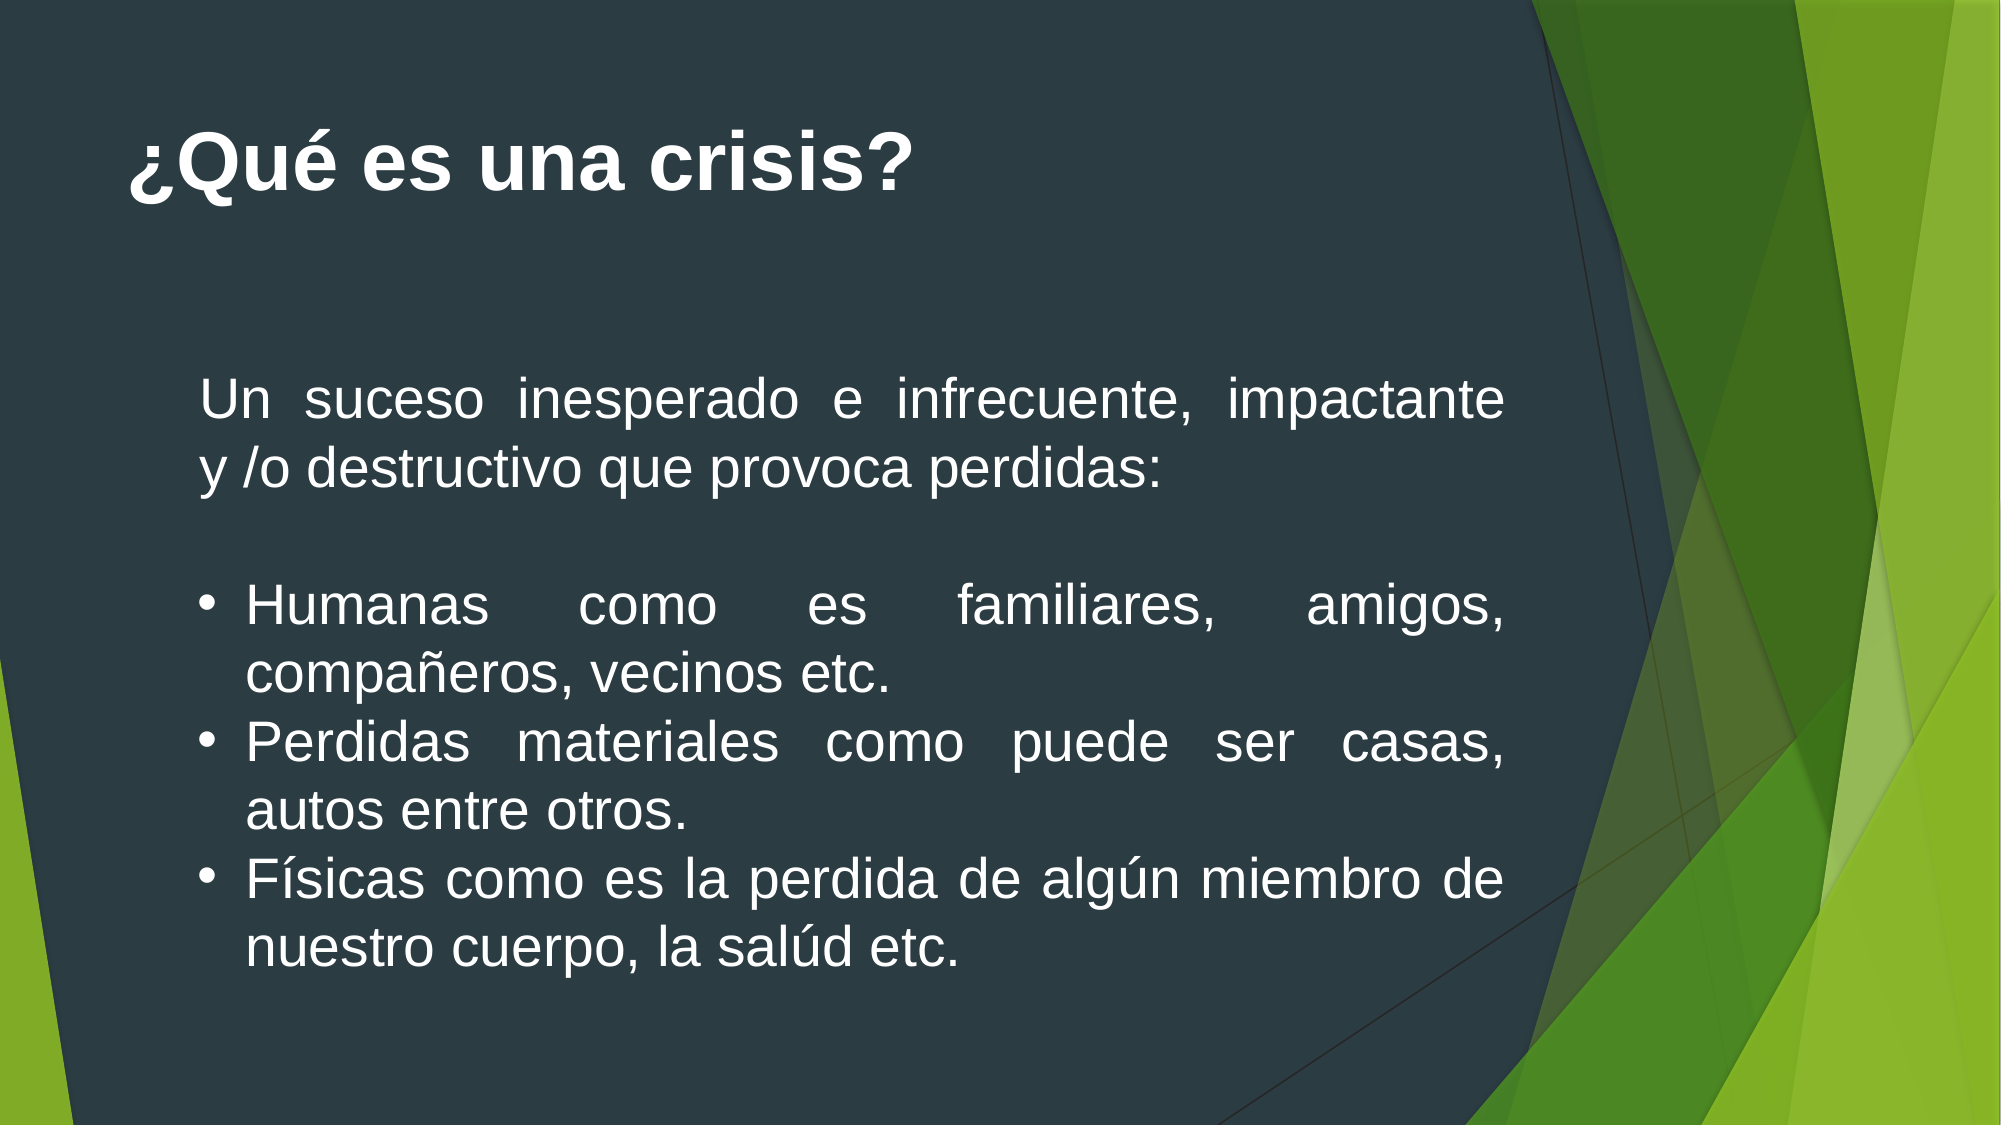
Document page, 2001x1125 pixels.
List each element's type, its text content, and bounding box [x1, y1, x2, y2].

list Un suceso inesperado e infrecuente, impactante y /o destructivo que provoca perdidas: Humanas como es familiares, amigos, compañeros, vecinos etc. Perdidas materiales como puede ser casas, autos entre otros. Físicas como es la perdida de algún miembro de nuestro cuerpo, la salúd etc. [111, 354, 1522, 992]
title ¿Qué es una crisis? [111, 99, 1522, 317]
